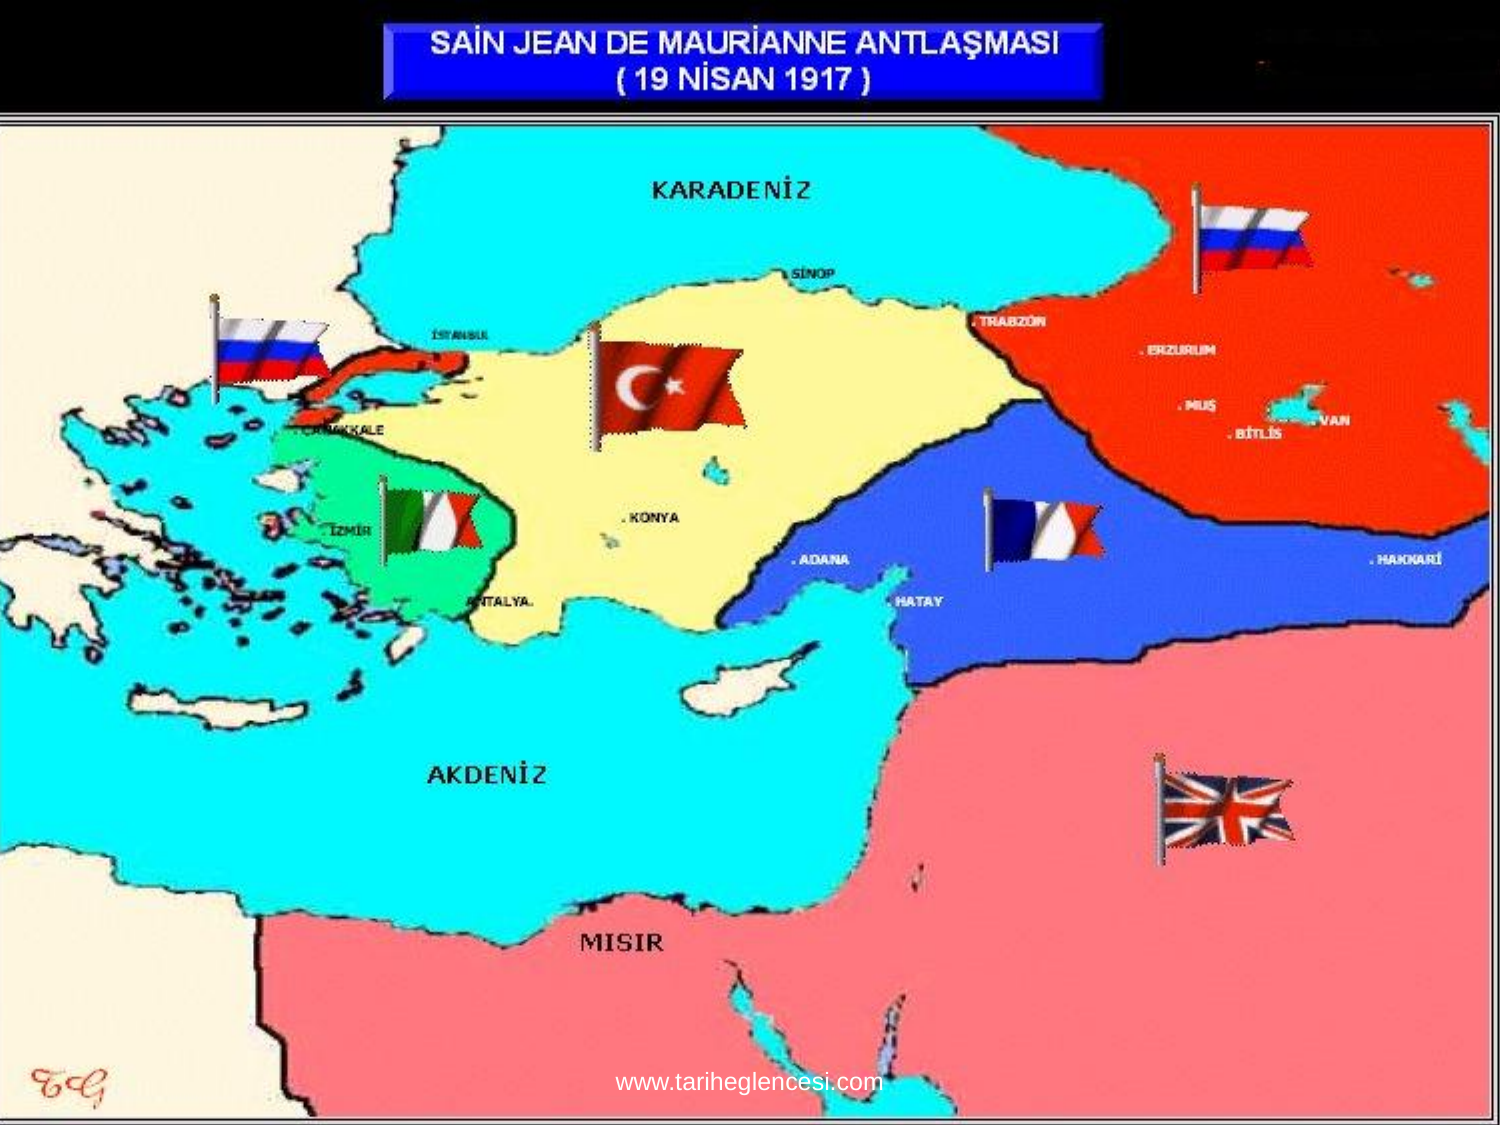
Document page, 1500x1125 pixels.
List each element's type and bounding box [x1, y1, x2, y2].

list [0, 0, 1500, 1125]
